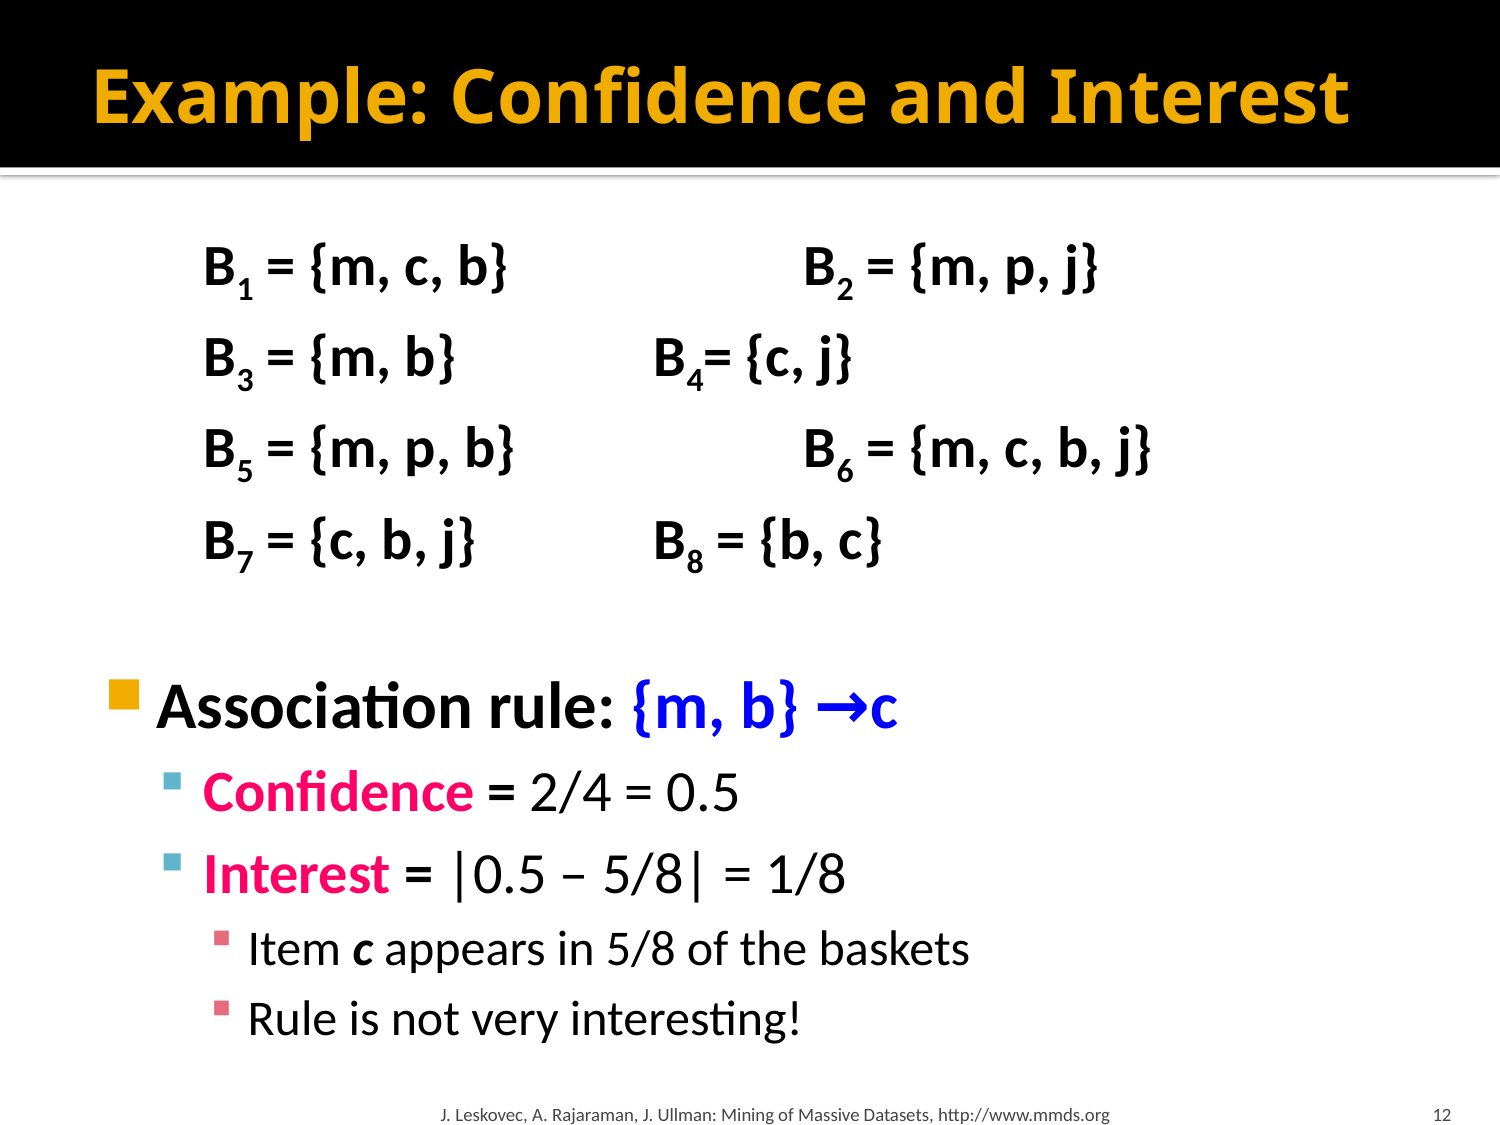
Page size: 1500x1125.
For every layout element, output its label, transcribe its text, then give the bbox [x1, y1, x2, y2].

footer J. Leskovec, A. Rajaraman, J. Ullman: Mining of Massive Datasets, http://www.mmds.org [433, 1080, 1337, 1125]
title Example: Confidence and Interest [75, 12, 1500, 175]
list B1 = {m, c, b} B2 = {m, p, j} B3 = {m, b} B4= {c, j} B5 = {m, p, b} B6 = {m, c, b, j} B7 = {c, b, j} B8 = {b, c} Association rule: {m, b} →c Confidence = 2/4 = 0.5 Interest = |0.5 – 5/8| = 1/8 Item c appears in 5/8 of the baskets Rule is not very interesting! [75, 212, 1425, 1075]
slide_number 12 [1345, 1080, 1467, 1125]
